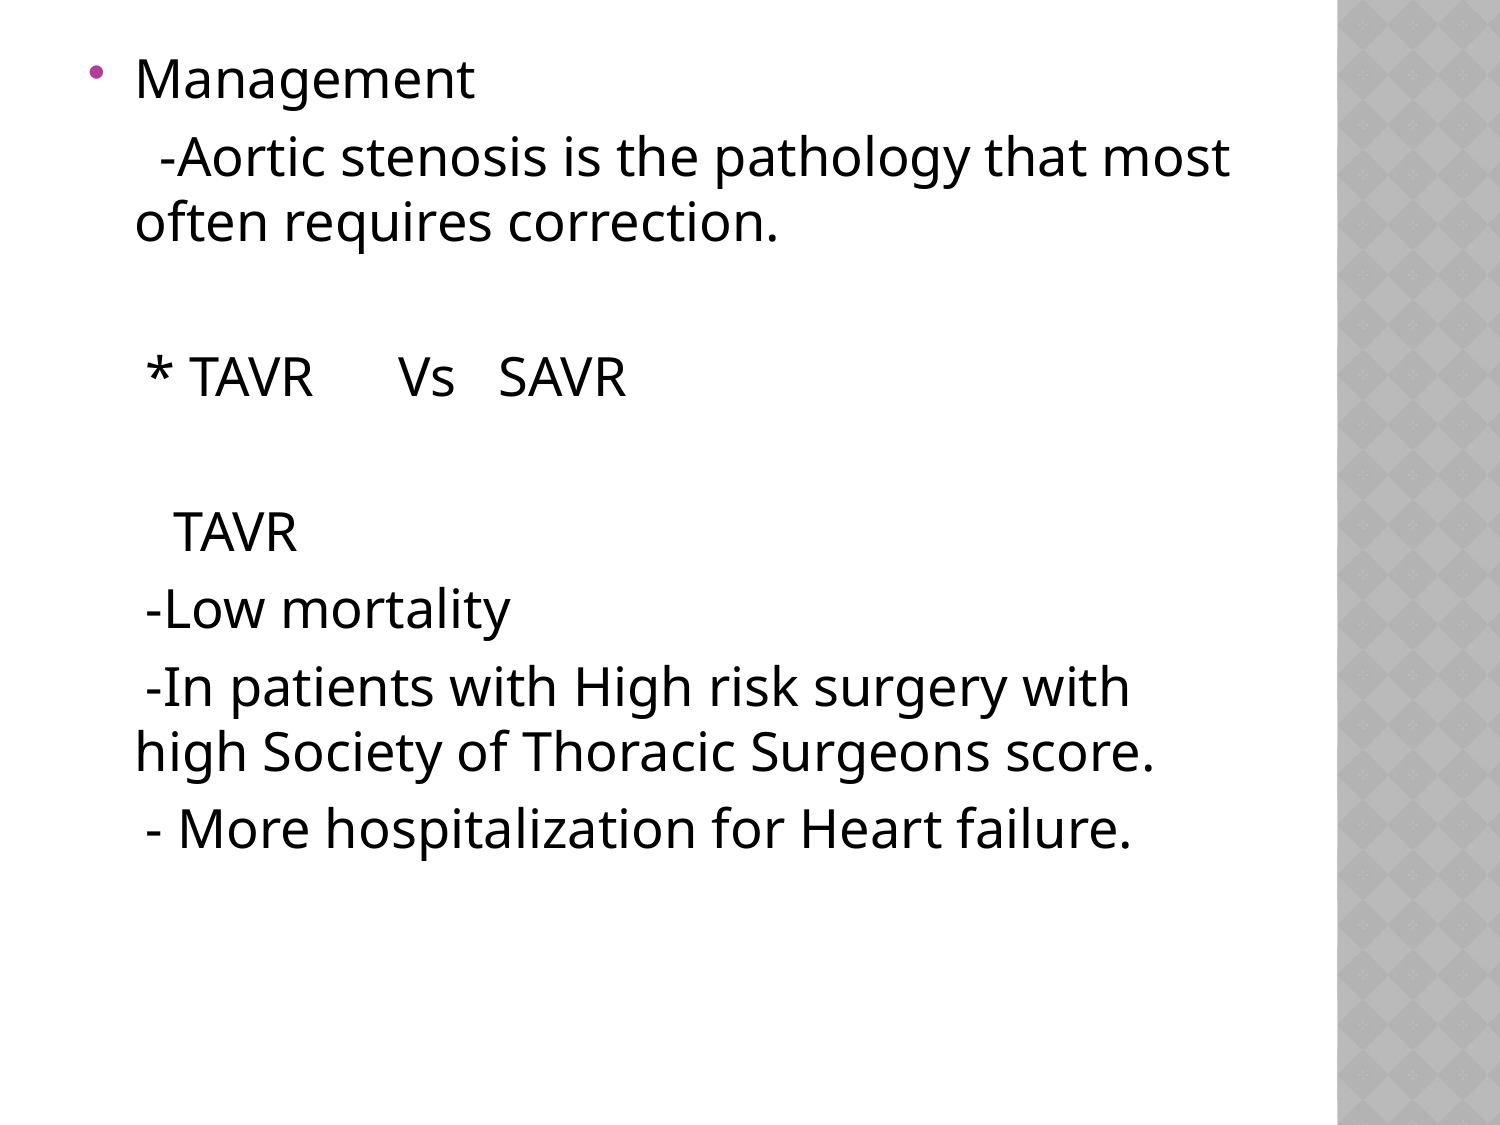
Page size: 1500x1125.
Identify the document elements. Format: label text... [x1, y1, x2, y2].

list Management -Aortic stenosis is the pathology that most often requires correction. * TAVR Vs SAVR TAVR -Low mortality -In patients with High risk surgery with high Society of Thoracic Surgeons score. - More hospitalization for Heart failure. [75, 37, 1263, 1075]
